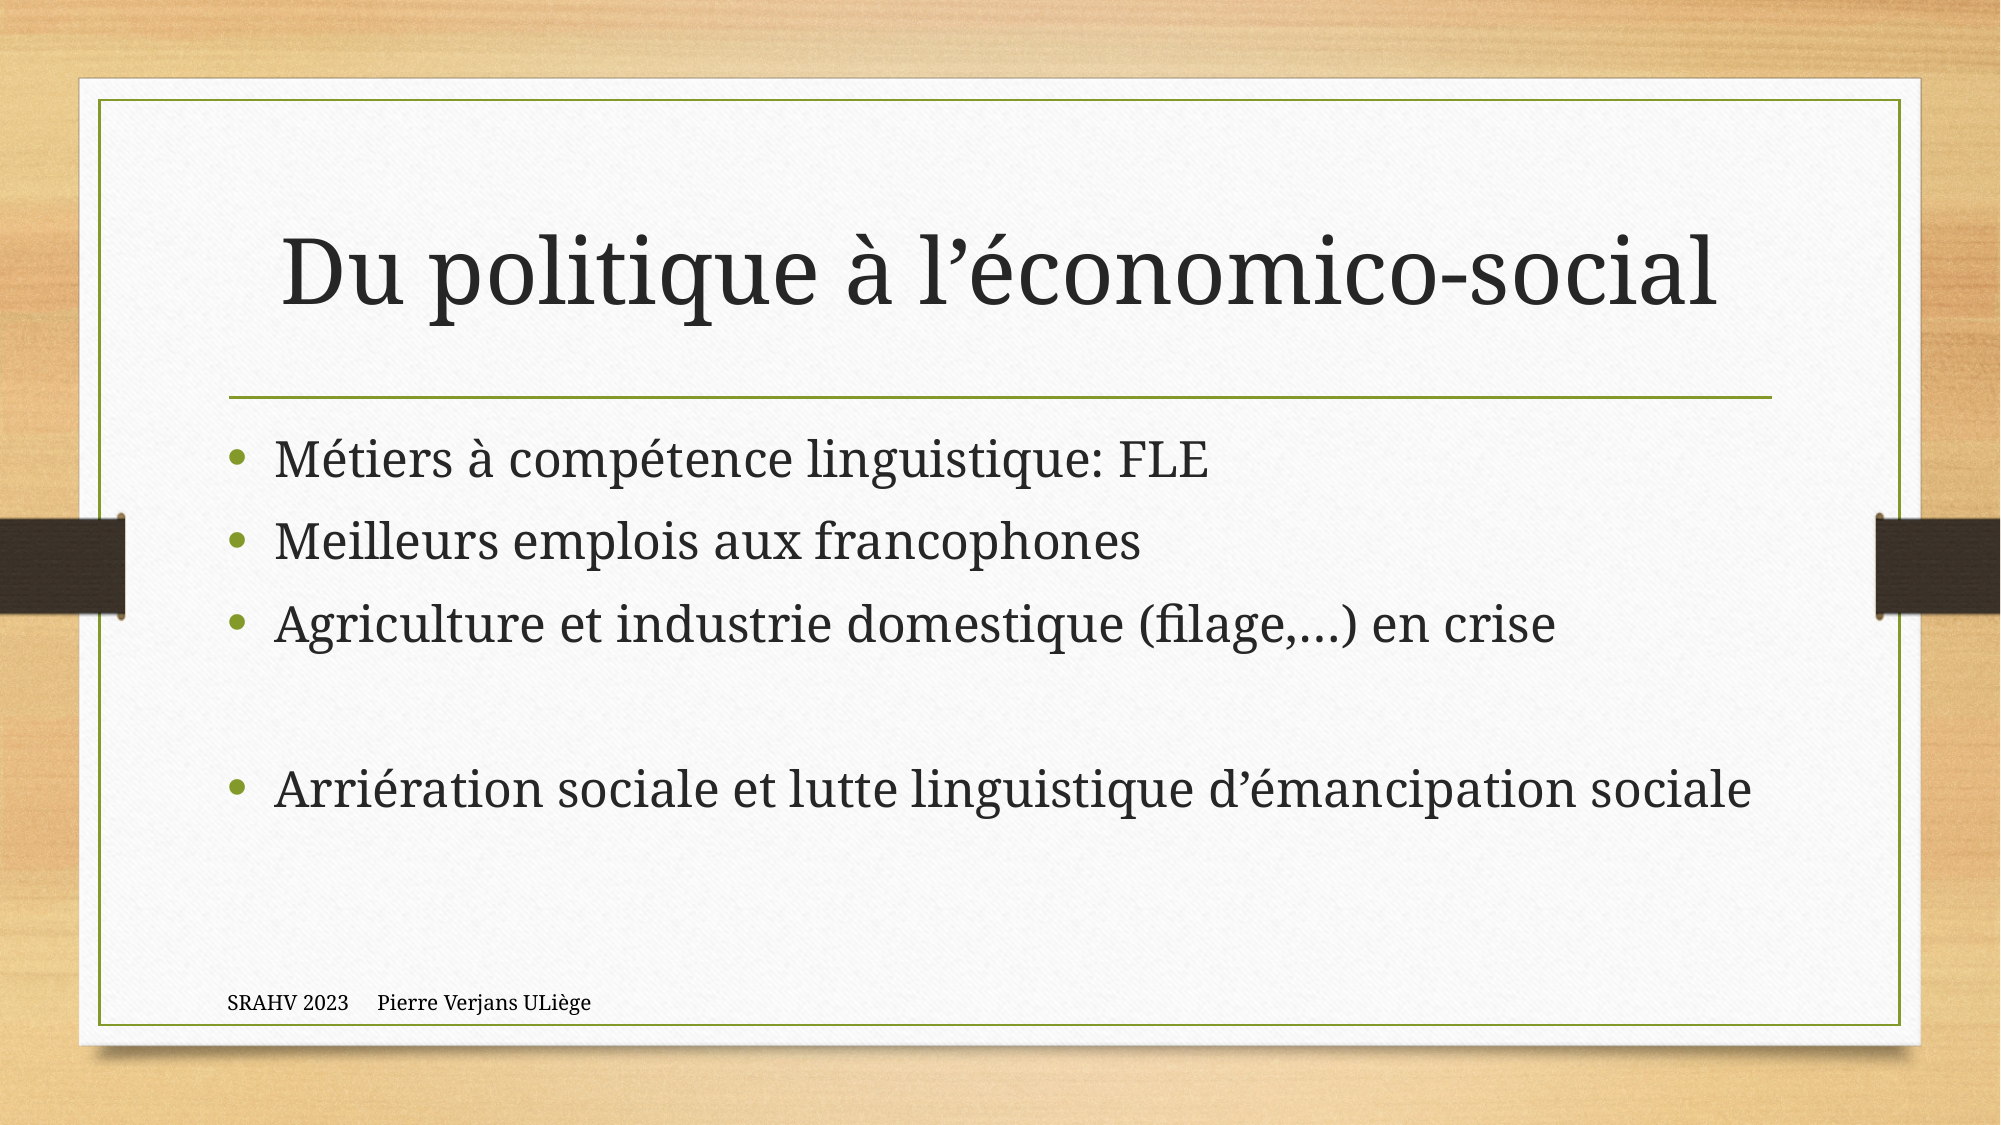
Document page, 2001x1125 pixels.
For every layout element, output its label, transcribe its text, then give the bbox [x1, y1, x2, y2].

title Du politique à l’économico-social [212, 161, 1788, 375]
list Métiers à compétence linguistique: FLE Meilleurs emplois aux francophones Agriculture et industrie domestique (filage,…) en crise Arriération sociale et lutte linguistique d’émancipation sociale [212, 419, 1788, 964]
picture [0, 0, 2001, 1125]
footer SRAHV 2023 Pierre Verjans ULiège [212, 979, 1411, 1025]
